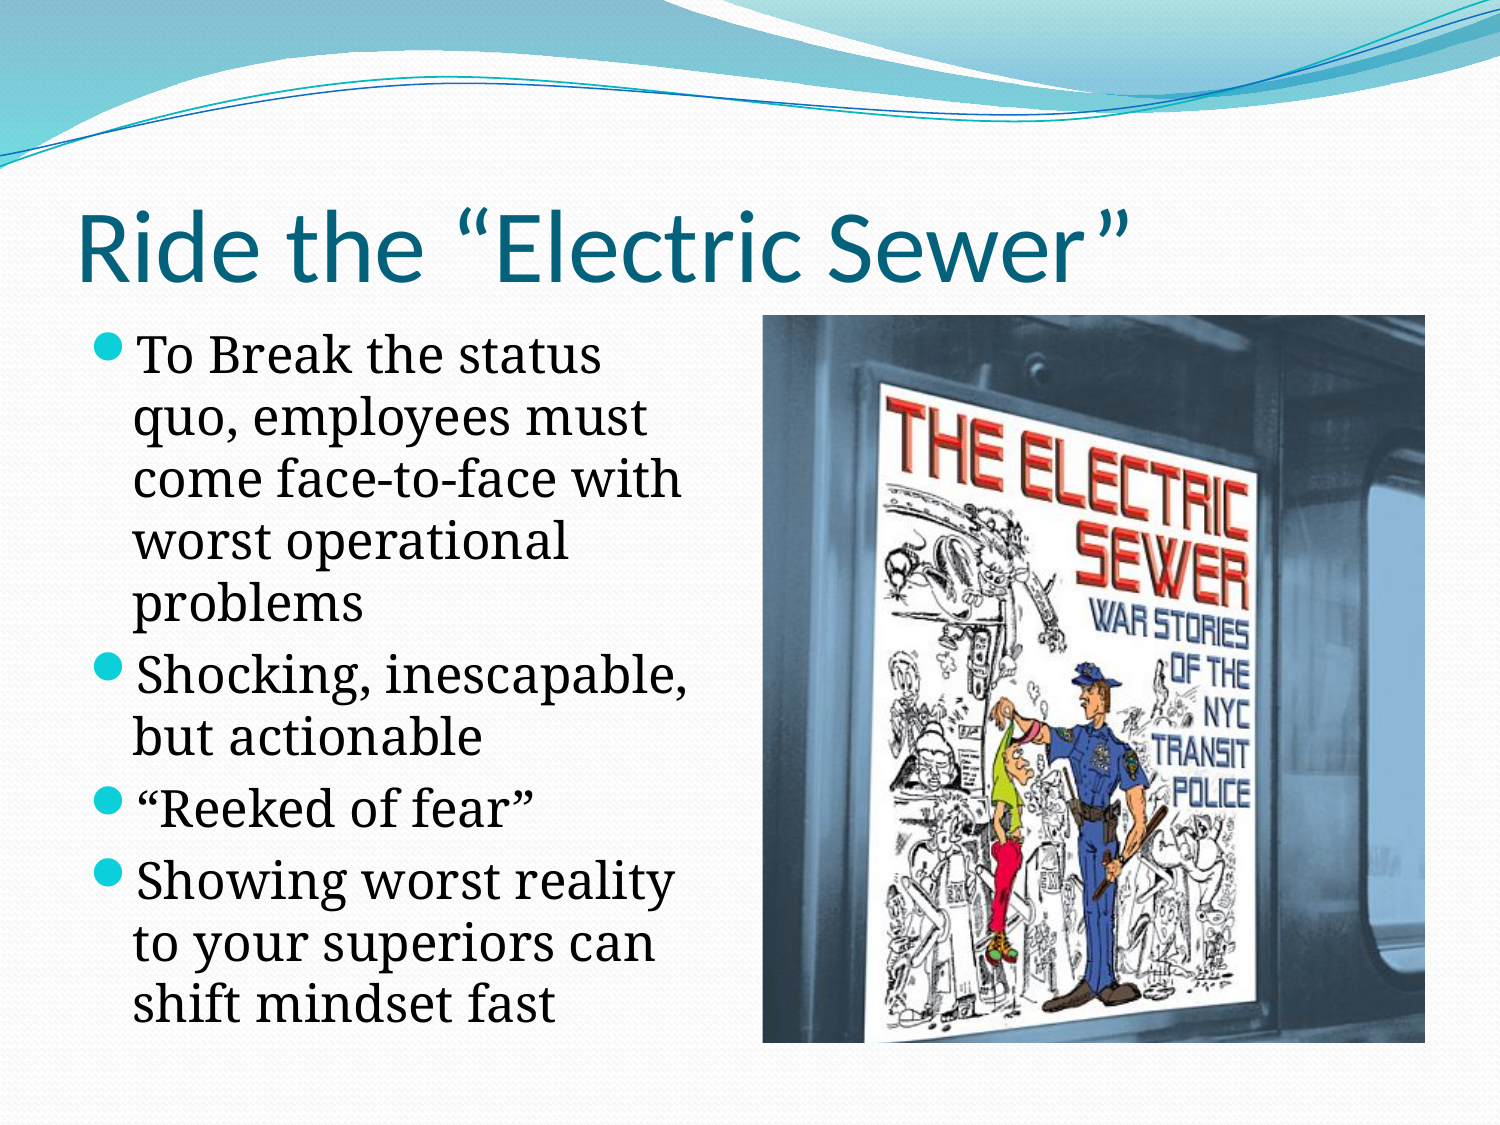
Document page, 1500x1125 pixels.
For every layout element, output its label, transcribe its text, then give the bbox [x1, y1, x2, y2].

title Ride the “Electric Sewer” [75, 115, 1425, 303]
list To Break the status quo, employees must come face-to-face with worst operational problems Shocking, inescapable, but actionable “Reeked of fear” Showing worst reality to your superiors can shift mindset fast [75, 314, 738, 1043]
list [762, 314, 1426, 1043]
